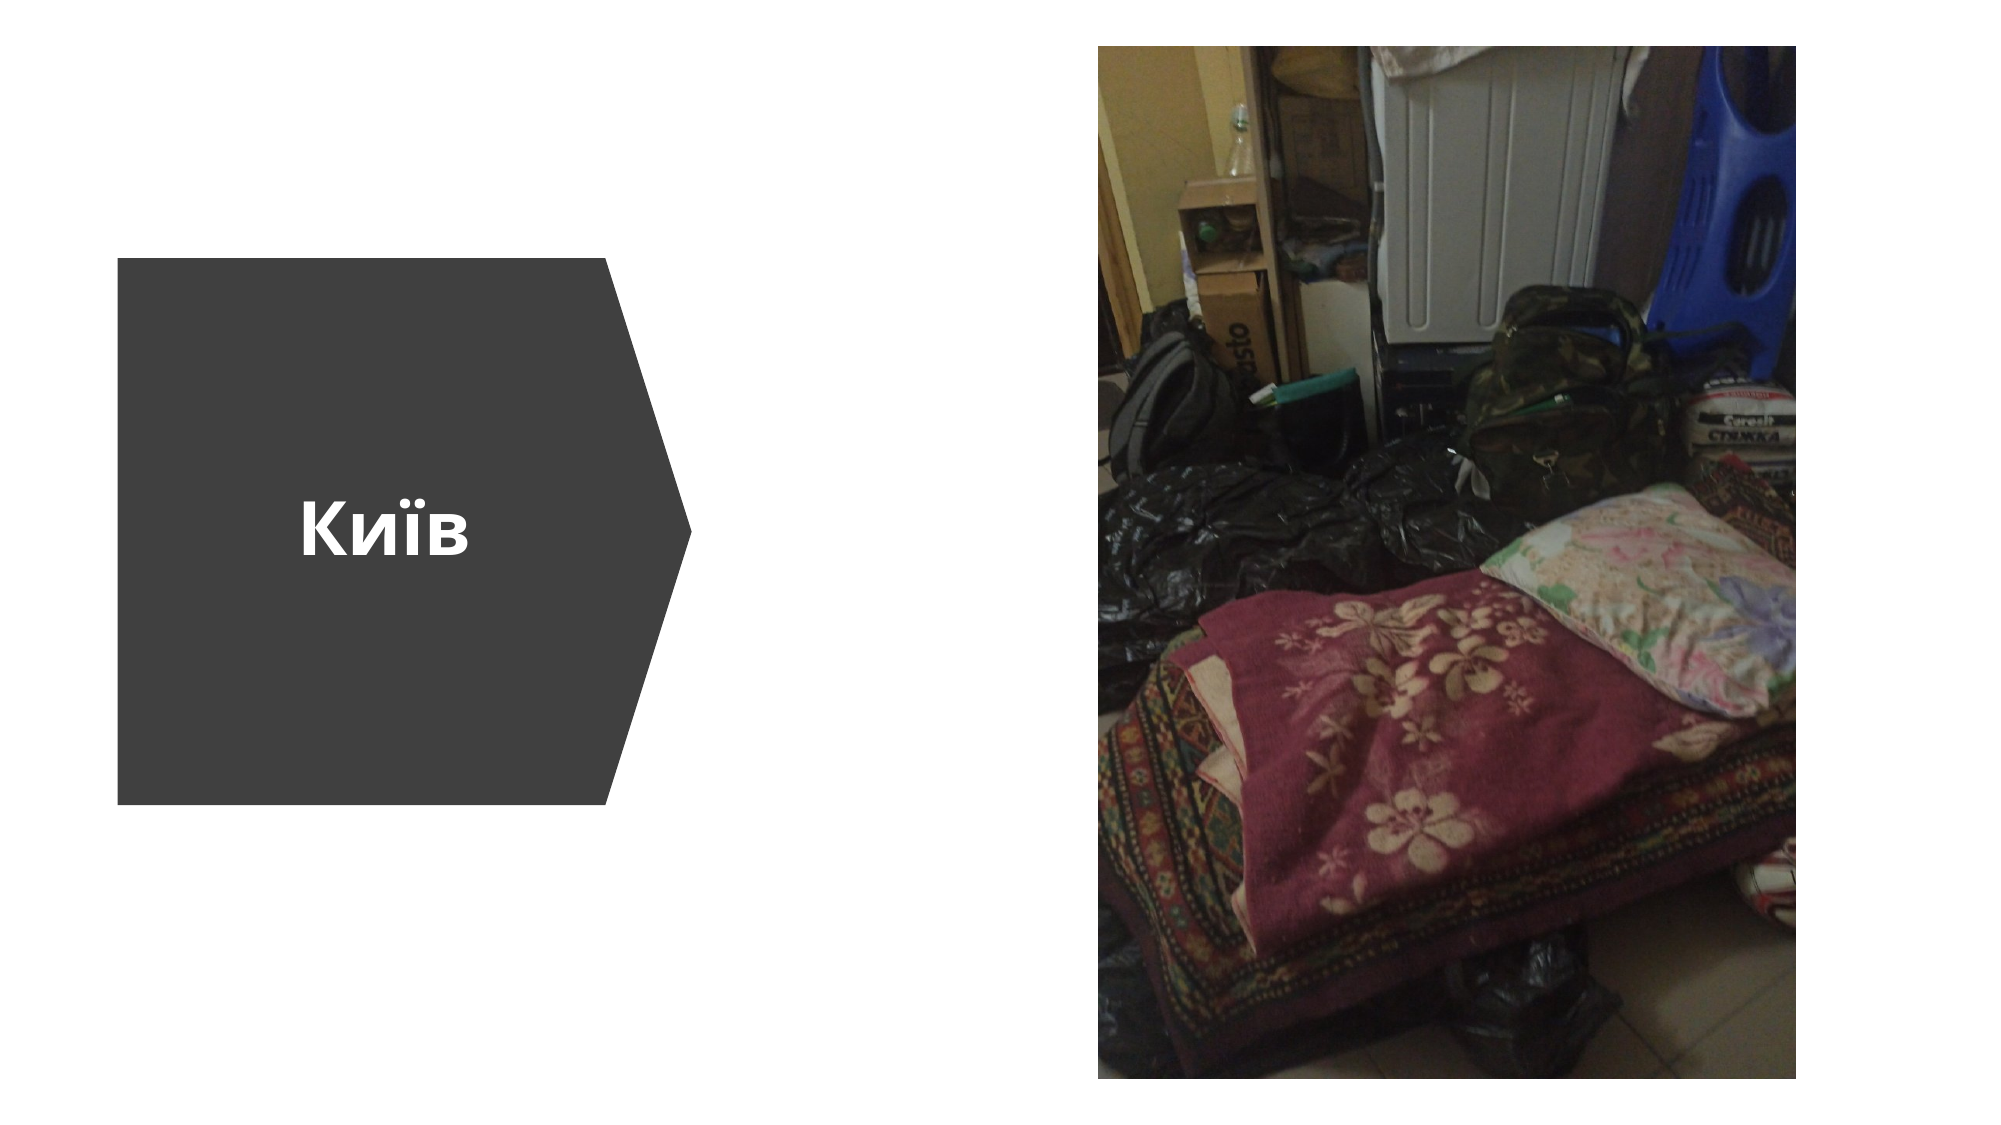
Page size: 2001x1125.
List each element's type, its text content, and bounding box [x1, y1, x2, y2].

text_box [116, 257, 693, 807]
picture [1098, 46, 1796, 1079]
title Київ [168, 322, 601, 741]
